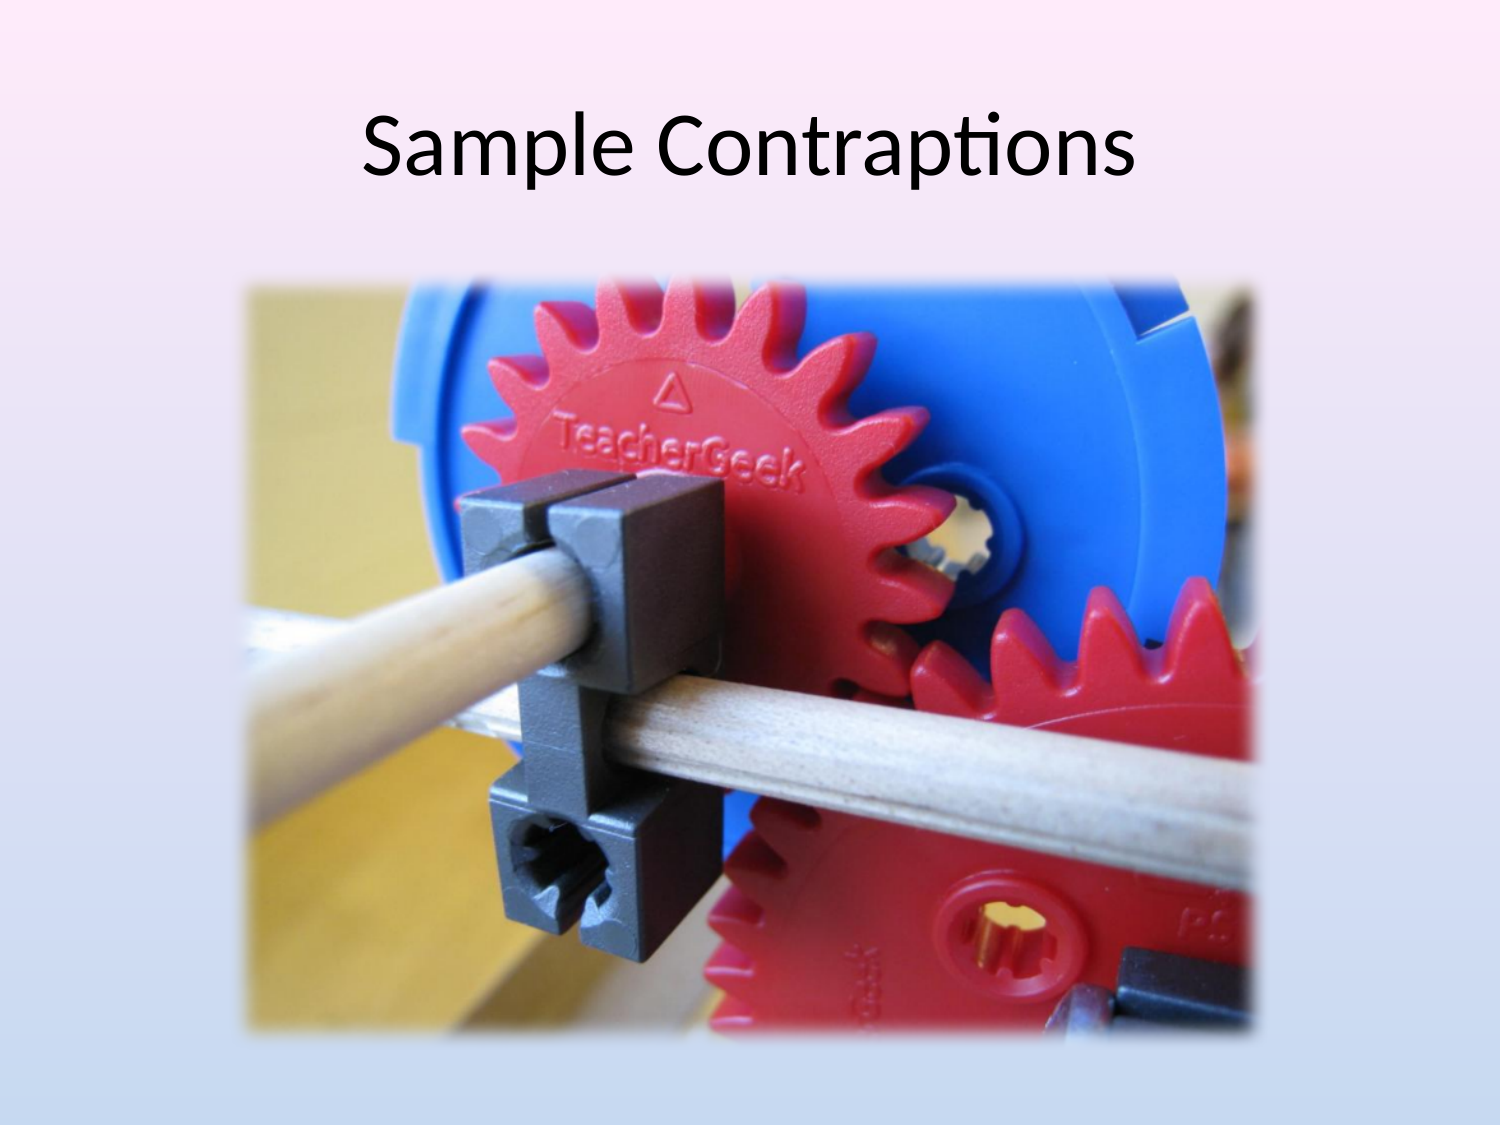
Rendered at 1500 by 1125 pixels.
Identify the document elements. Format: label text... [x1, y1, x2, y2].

picture [229, 269, 1270, 1051]
title Sample Contraptions [75, 45, 1425, 233]
